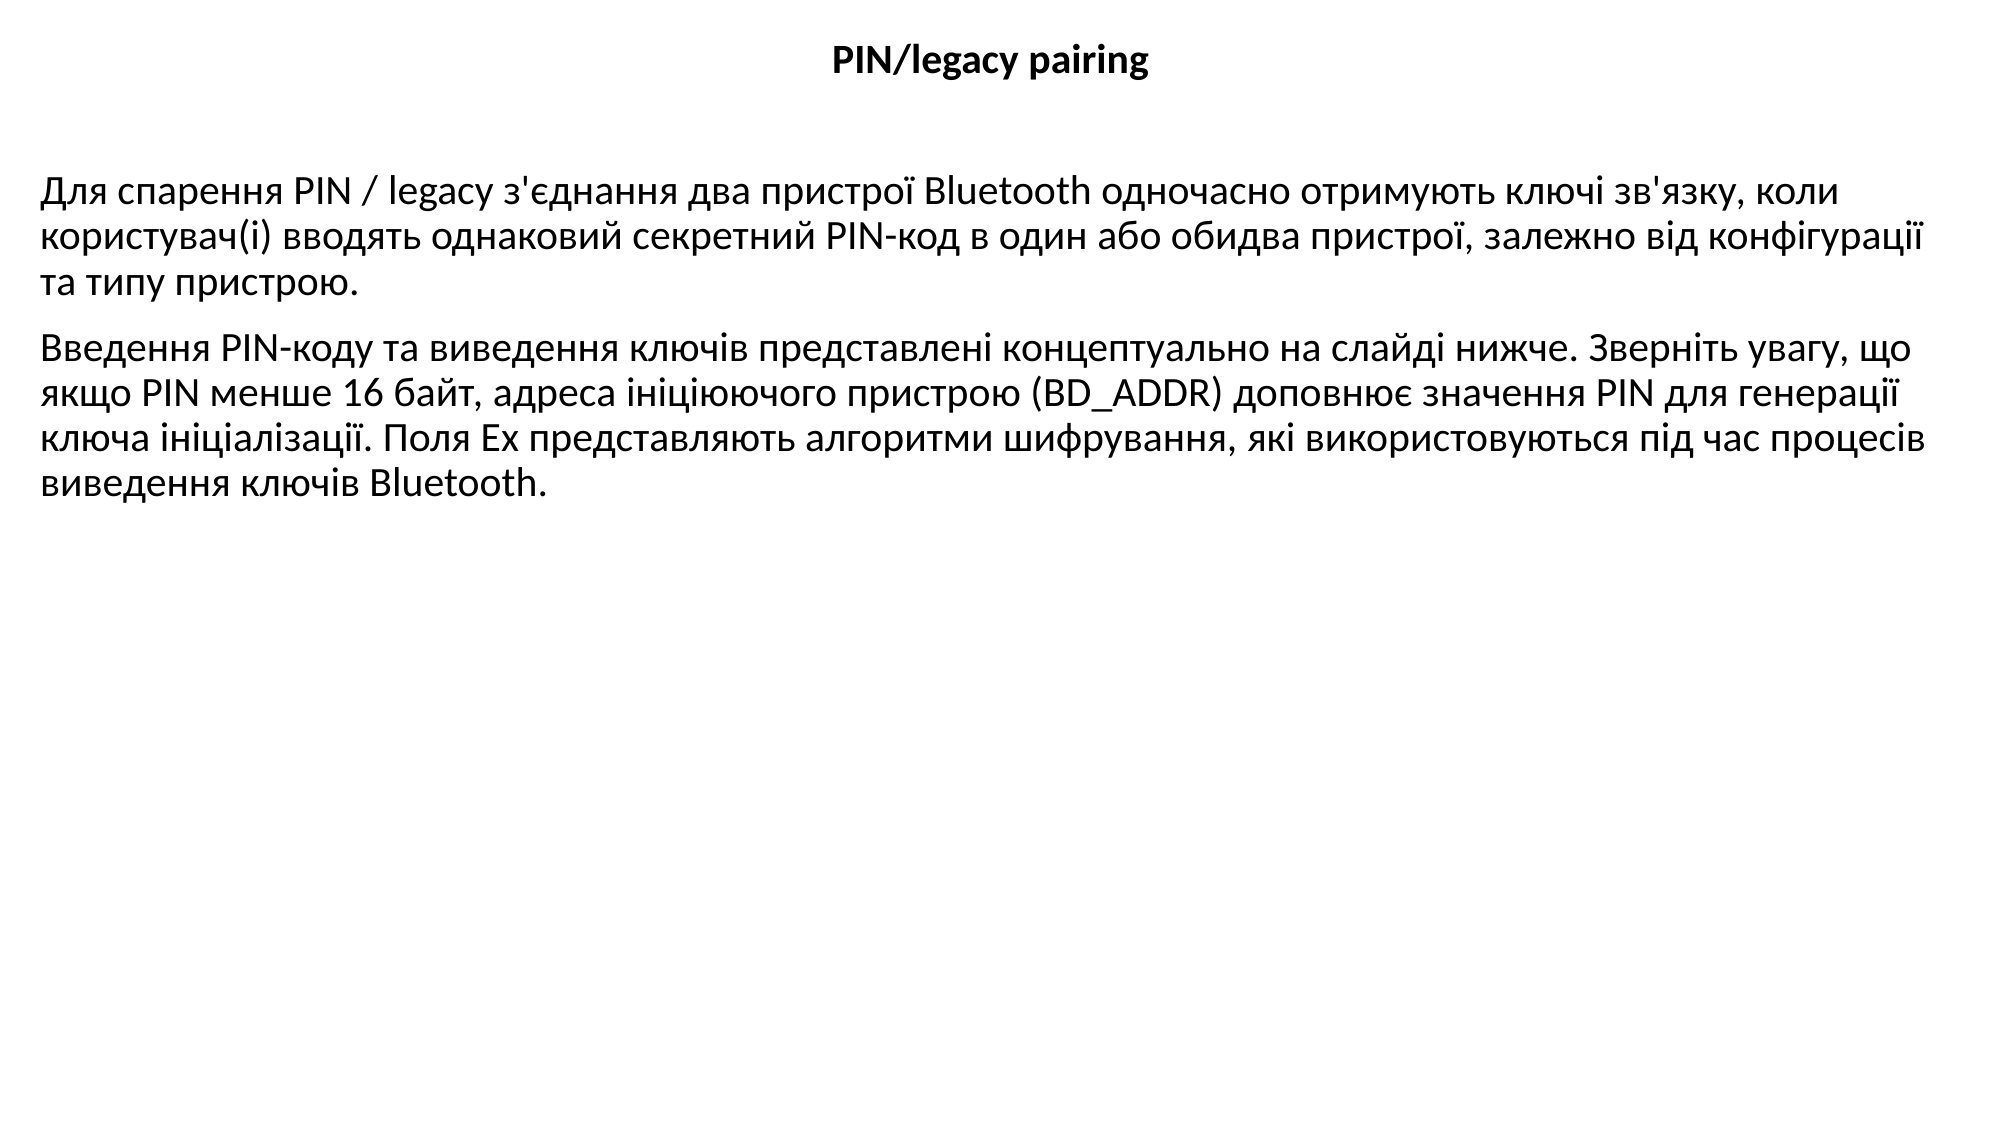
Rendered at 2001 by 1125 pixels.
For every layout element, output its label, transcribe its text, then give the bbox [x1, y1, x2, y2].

list PIN/legacy pairing Для спарення PIN / legacy з'єднання два пристрої Bluetooth одночасно отримують ключі зв'язку, коли користувач(і) вводять однаковий секретний PIN-код в один або обидва пристрої, залежно від конфігурації та типу пристрою. Введення PIN-коду та виведення ключів представлені концептуально на слайді нижче. Зверніть увагу, що якщо PIN менше 16 байт, адреса ініціюючого пристрою (BD_ADDR) доповнює значення PIN для генерації ключа ініціалізації. Поля Ex представляють алгоритми шифрування, які використовуються під час процесів виведення ключів Bluetooth. [25, 29, 1956, 1086]
